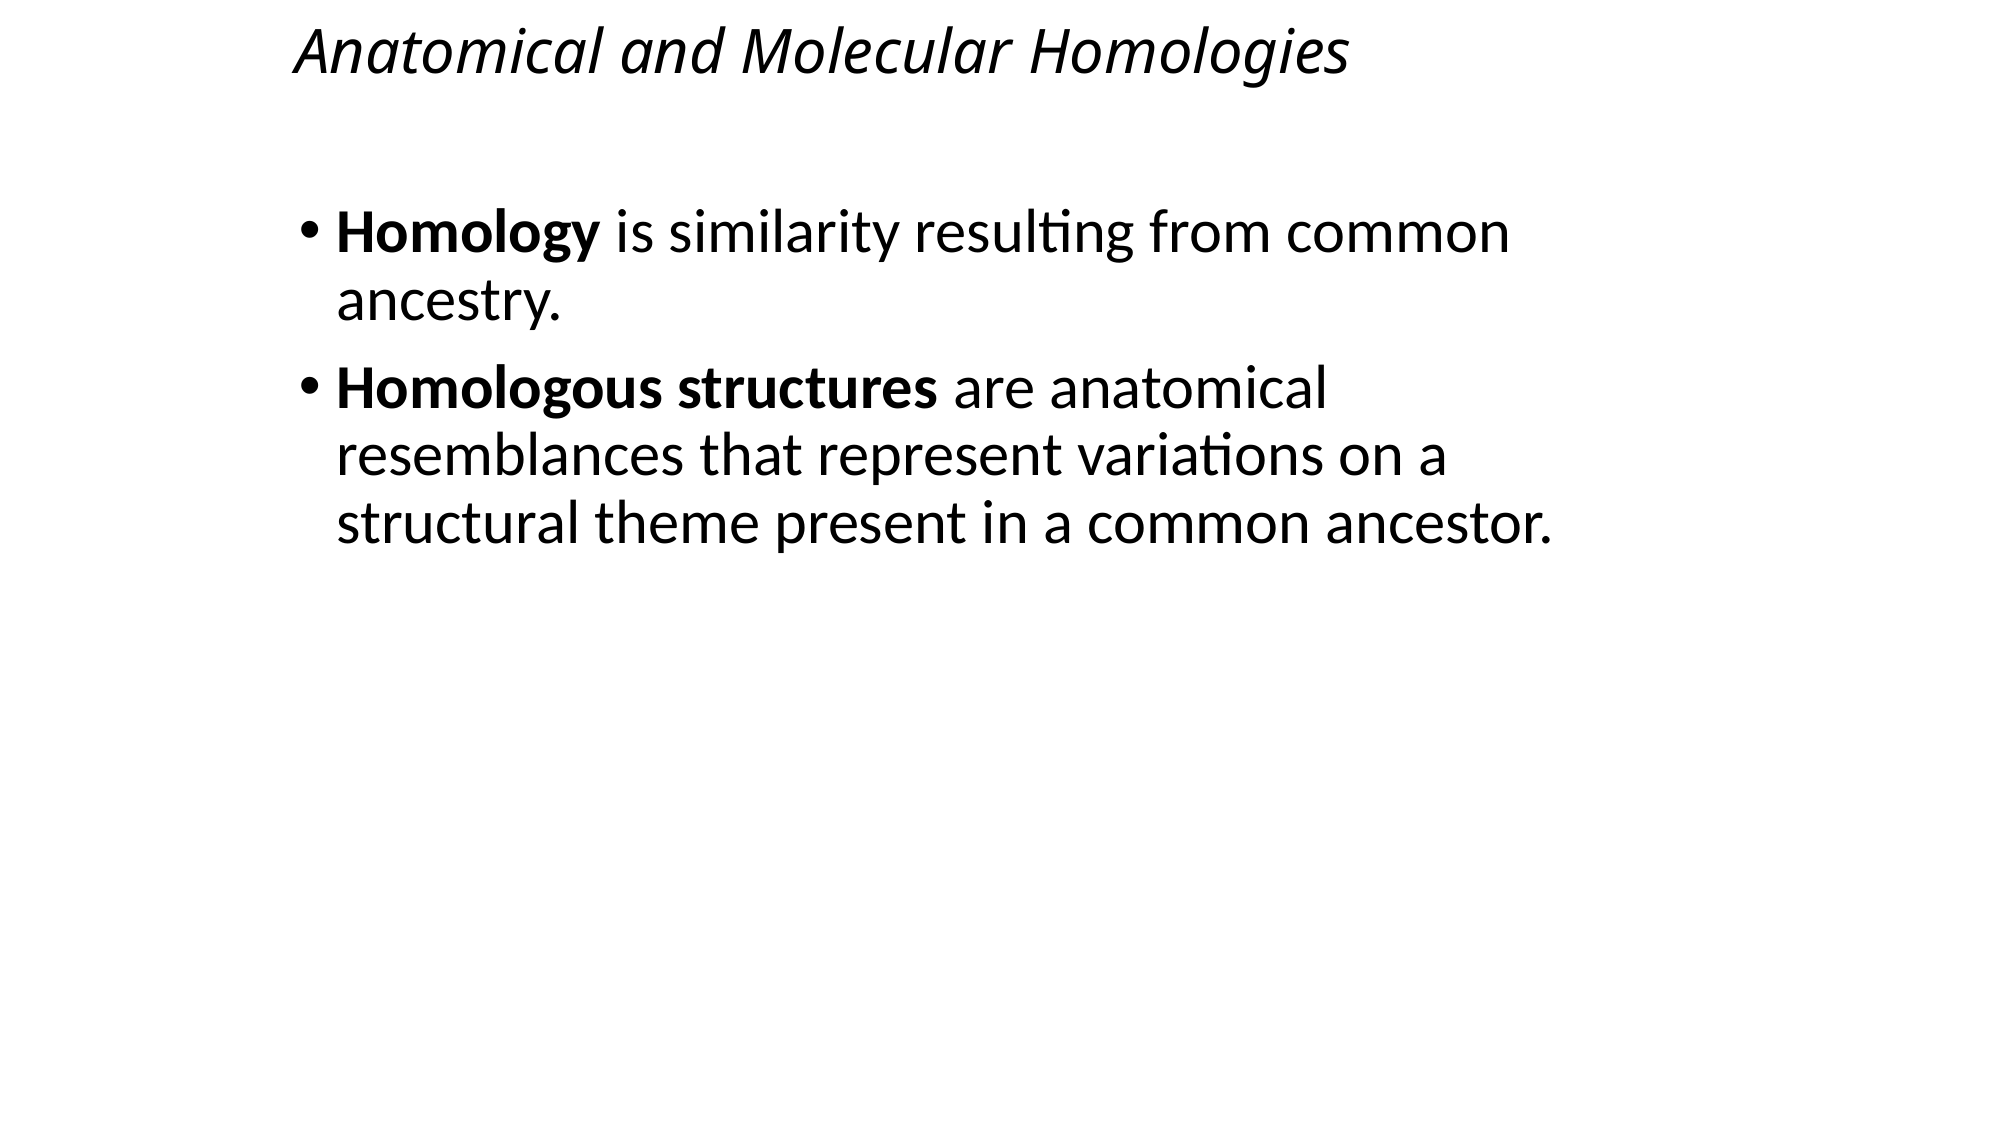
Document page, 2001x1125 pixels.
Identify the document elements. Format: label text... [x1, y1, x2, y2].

title Anatomical and Molecular Homologies [280, 12, 1681, 96]
list Homology is similarity resulting from common ancestry. Homologous structures are anatomical resemblances that represent variations on a structural theme present in a common ancestor. [283, 191, 1684, 721]
